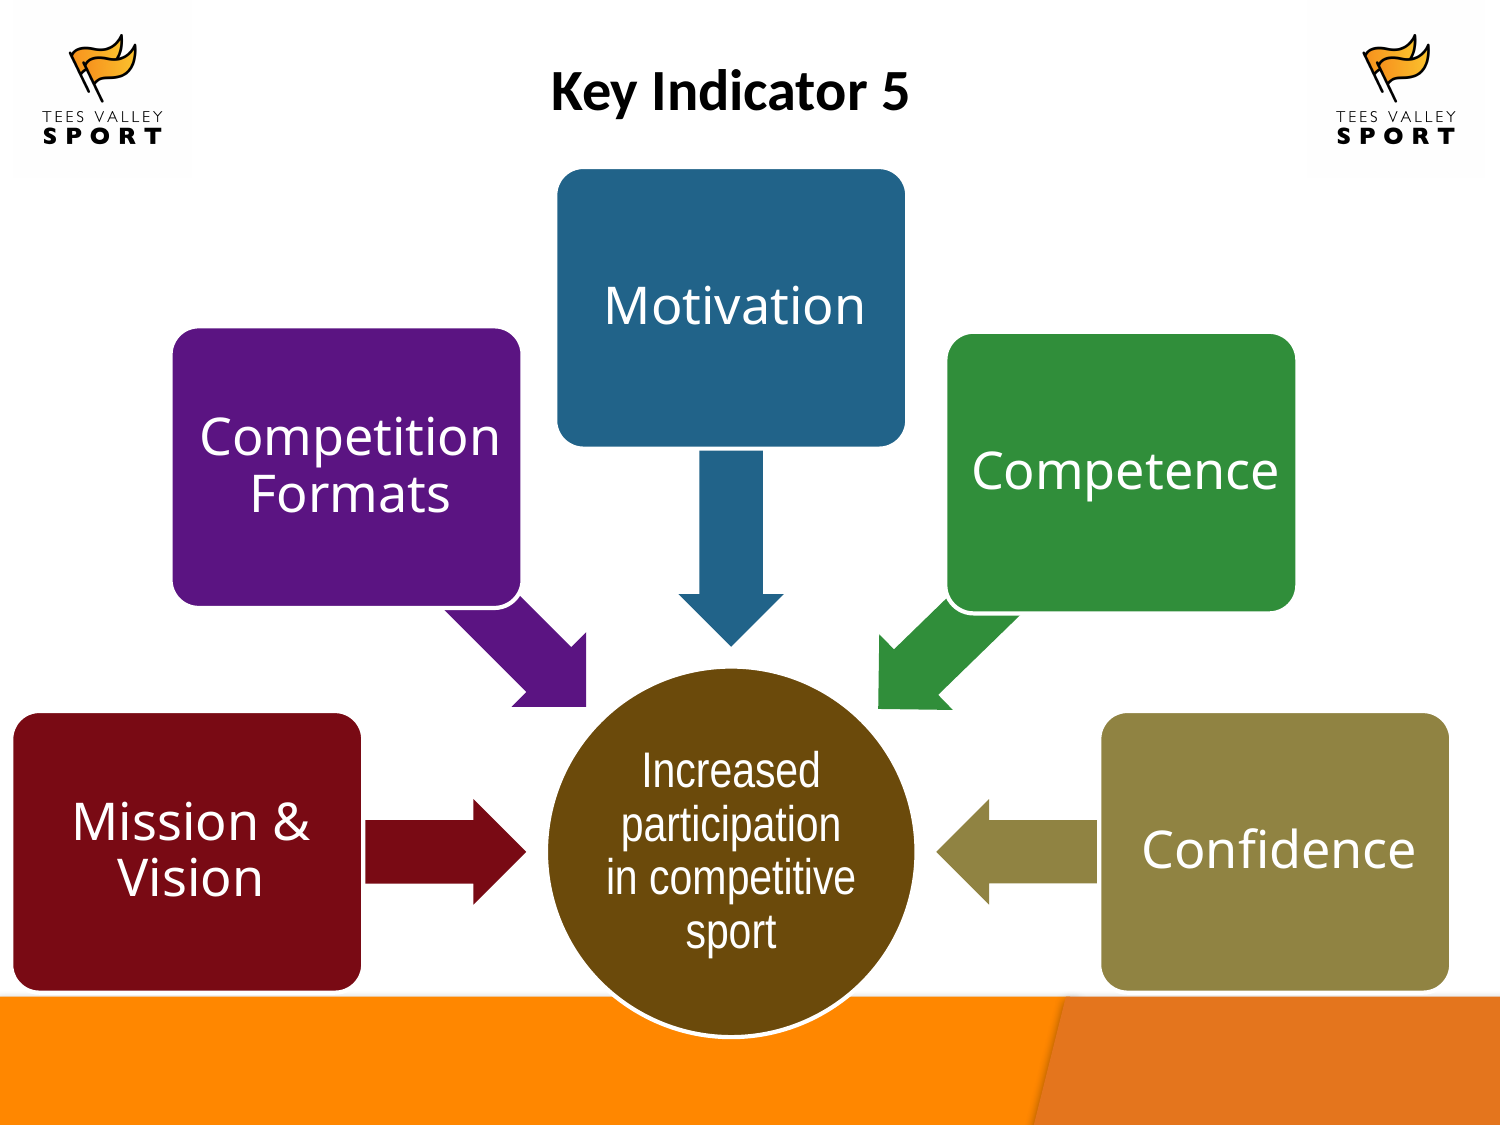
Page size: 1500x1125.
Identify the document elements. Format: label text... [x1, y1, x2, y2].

picture [1307, 0, 1485, 178]
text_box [0, 166, 1463, 1038]
picture [13, 0, 192, 166]
text_box Key Indicator 5 [204, 44, 1258, 130]
